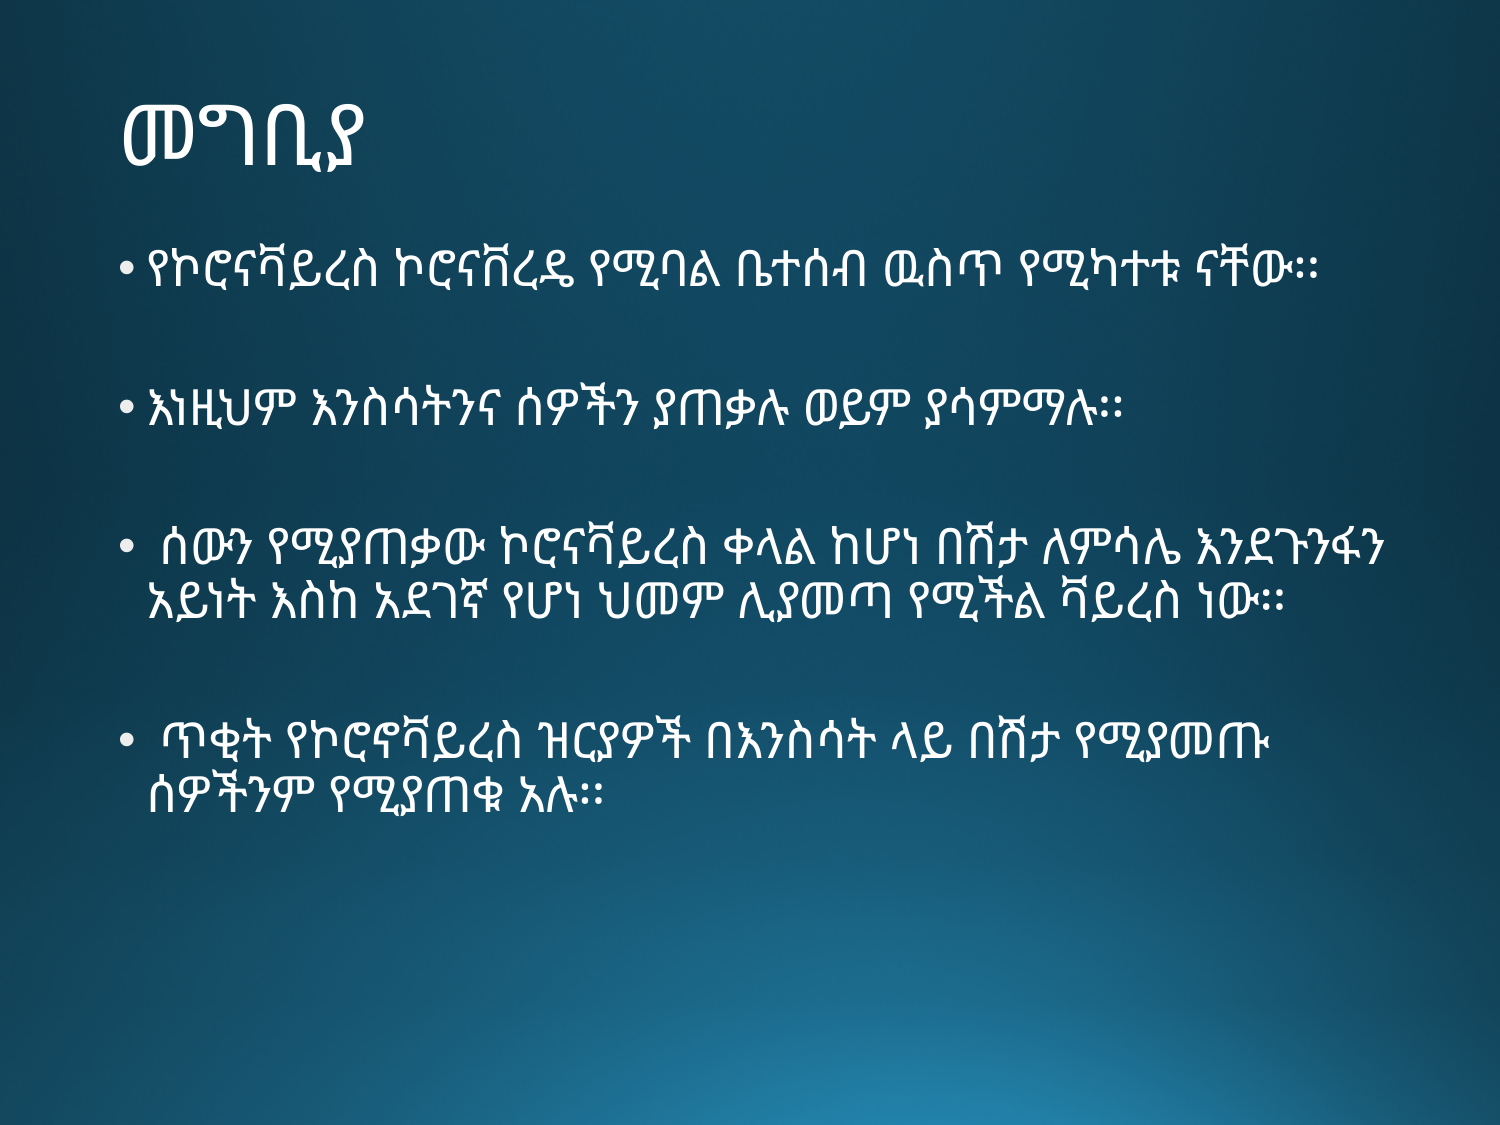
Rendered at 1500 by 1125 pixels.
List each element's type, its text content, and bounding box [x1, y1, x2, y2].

title መግቢያ [103, 59, 1397, 217]
picture [0, 0, 1500, 1125]
list የኮሮናቫይረስ ኮሮናቨረዴ የሚባል ቤተሰብ ዉስጥ የሚካተቱ ናቸው፡፡ እነዚህም እንስሳትንና ሰዎችን ያጠቃሉ ወይም ያሳምማሉ፡፡ ሰውን የሚያጠቃው ኮሮናቫይረስ ቀላል ከሆነ በሽታ ለምሳሌ እንደጉንፋን አይነት እስከ አደገኛ የሆነ ህመም ሊያመጣ የሚችል ቫይረስ ነው፡፡ ጥቂት የኮሮኖቫይረስ ዝርያዎች በእንስሳት ላይ በሽታ የሚያመጡ ሰዎችንም የሚያጠቁ አሉ፡፡ [103, 235, 1408, 1014]
